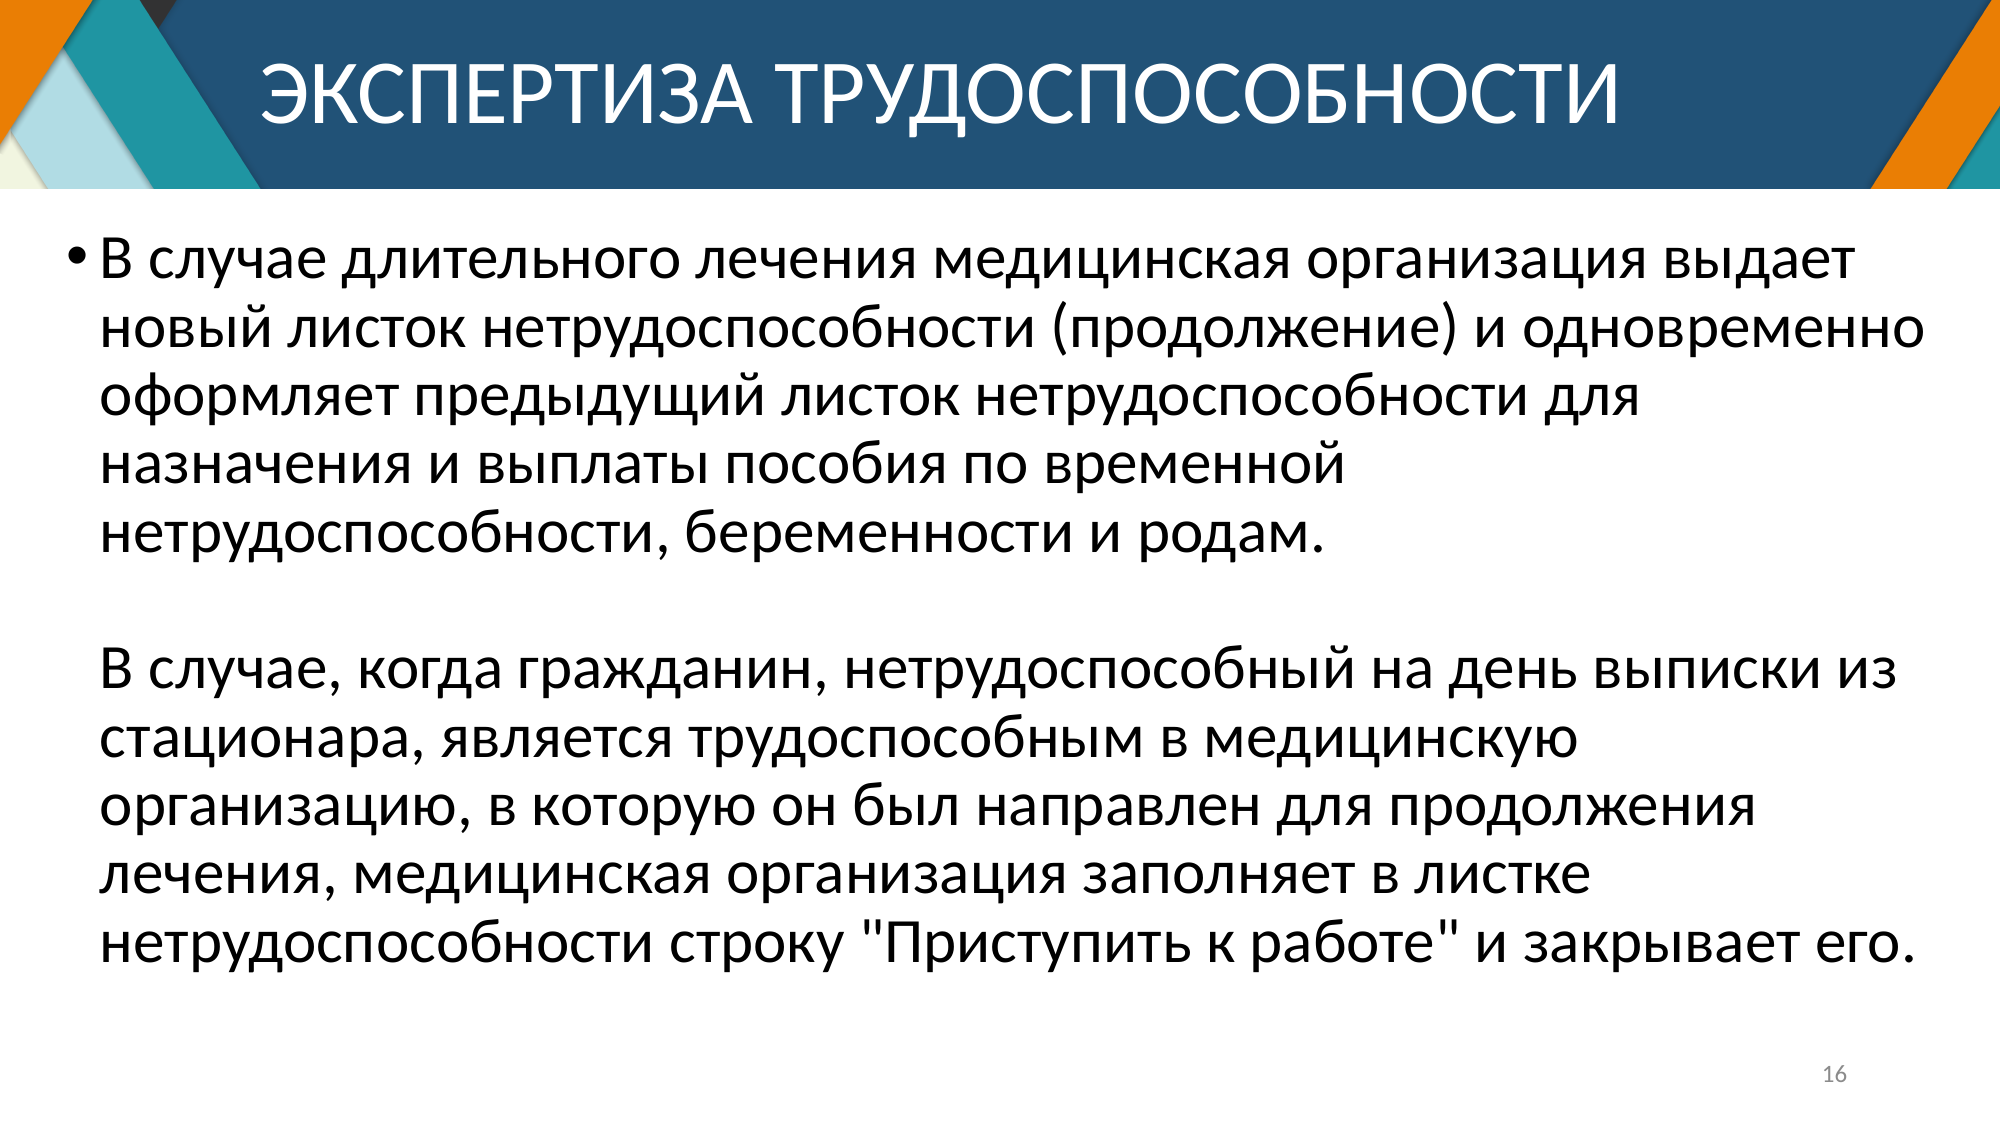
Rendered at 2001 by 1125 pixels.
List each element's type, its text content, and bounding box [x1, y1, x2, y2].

title ЭКСПЕРТИЗА ТРУДОСПОСОБНОСТИ [0, 0, 2000, 189]
list В случае длительного лечения медицинская организация выдает новый листок нетрудоспособности (продолжение) и одновременно оформляет предыдущий листок нетрудоспособности для назначения и выплаты пособия по временной нетрудоспособности, беременности и родам. В случае, когда гражданин, нетрудоспособный на день выписки из стационара, является трудоспособным в медицинскую организацию, в которую он был направлен для продолжения лечения, медицинская организация заполняет в листке нетрудоспособности строку "Приступить к работе" и закрывает его. [51, 216, 1949, 1014]
slide_number 16 [1412, 1042, 1863, 1103]
